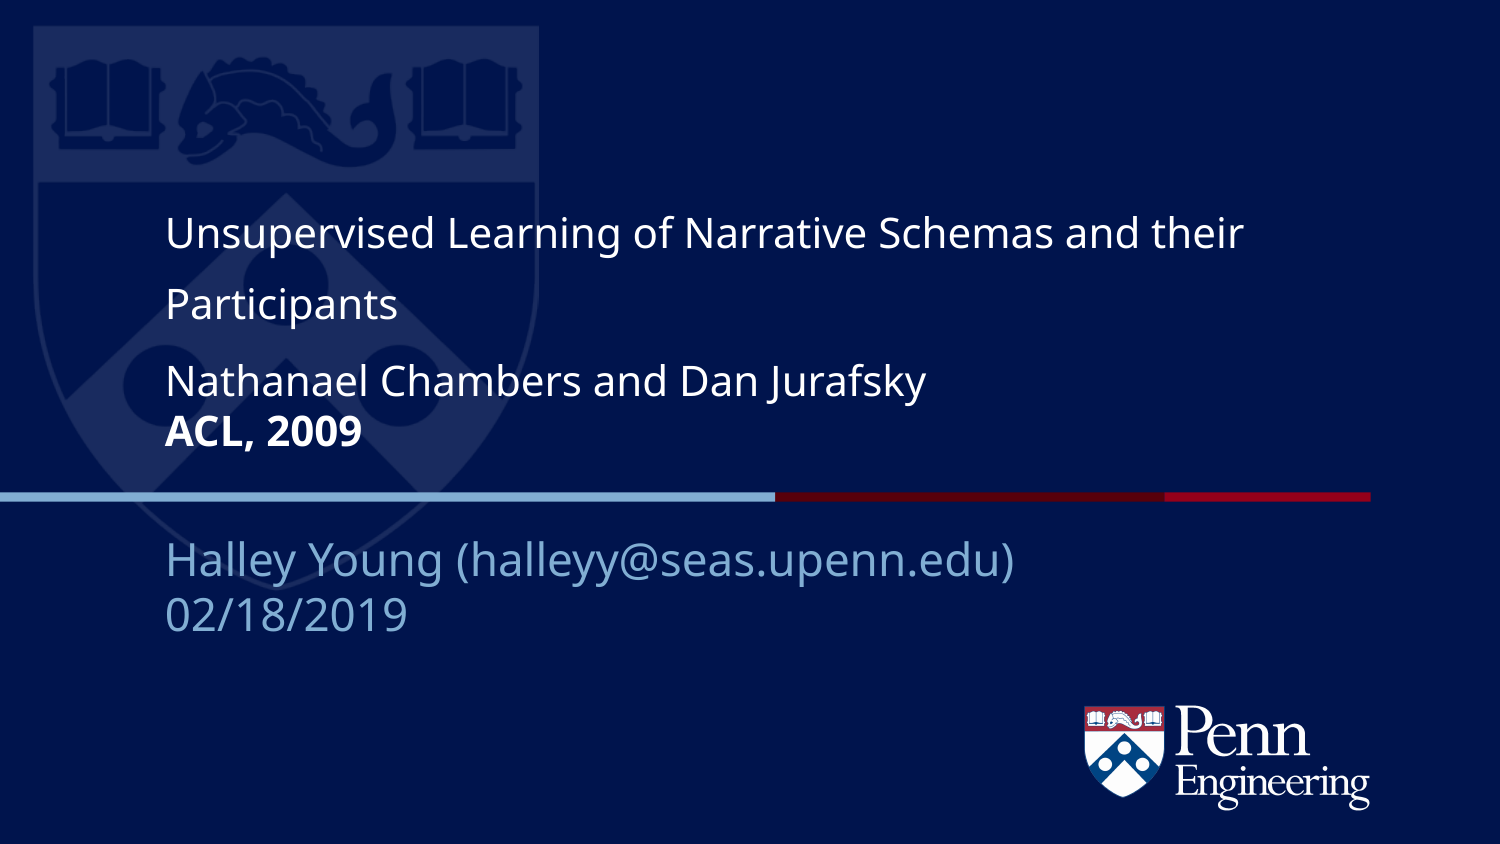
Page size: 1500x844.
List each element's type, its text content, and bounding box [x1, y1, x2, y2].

subtitle Halley Young (halleyy@seas.upenn.edu) 02/18/2019 [156, 533, 1372, 655]
picture [1080, 704, 1371, 812]
title Unsupervised Learning of Narrative Schemas and their Participants Nathanael Chambers and Dan Jurafsky ACL, 2009 [156, 175, 1372, 464]
